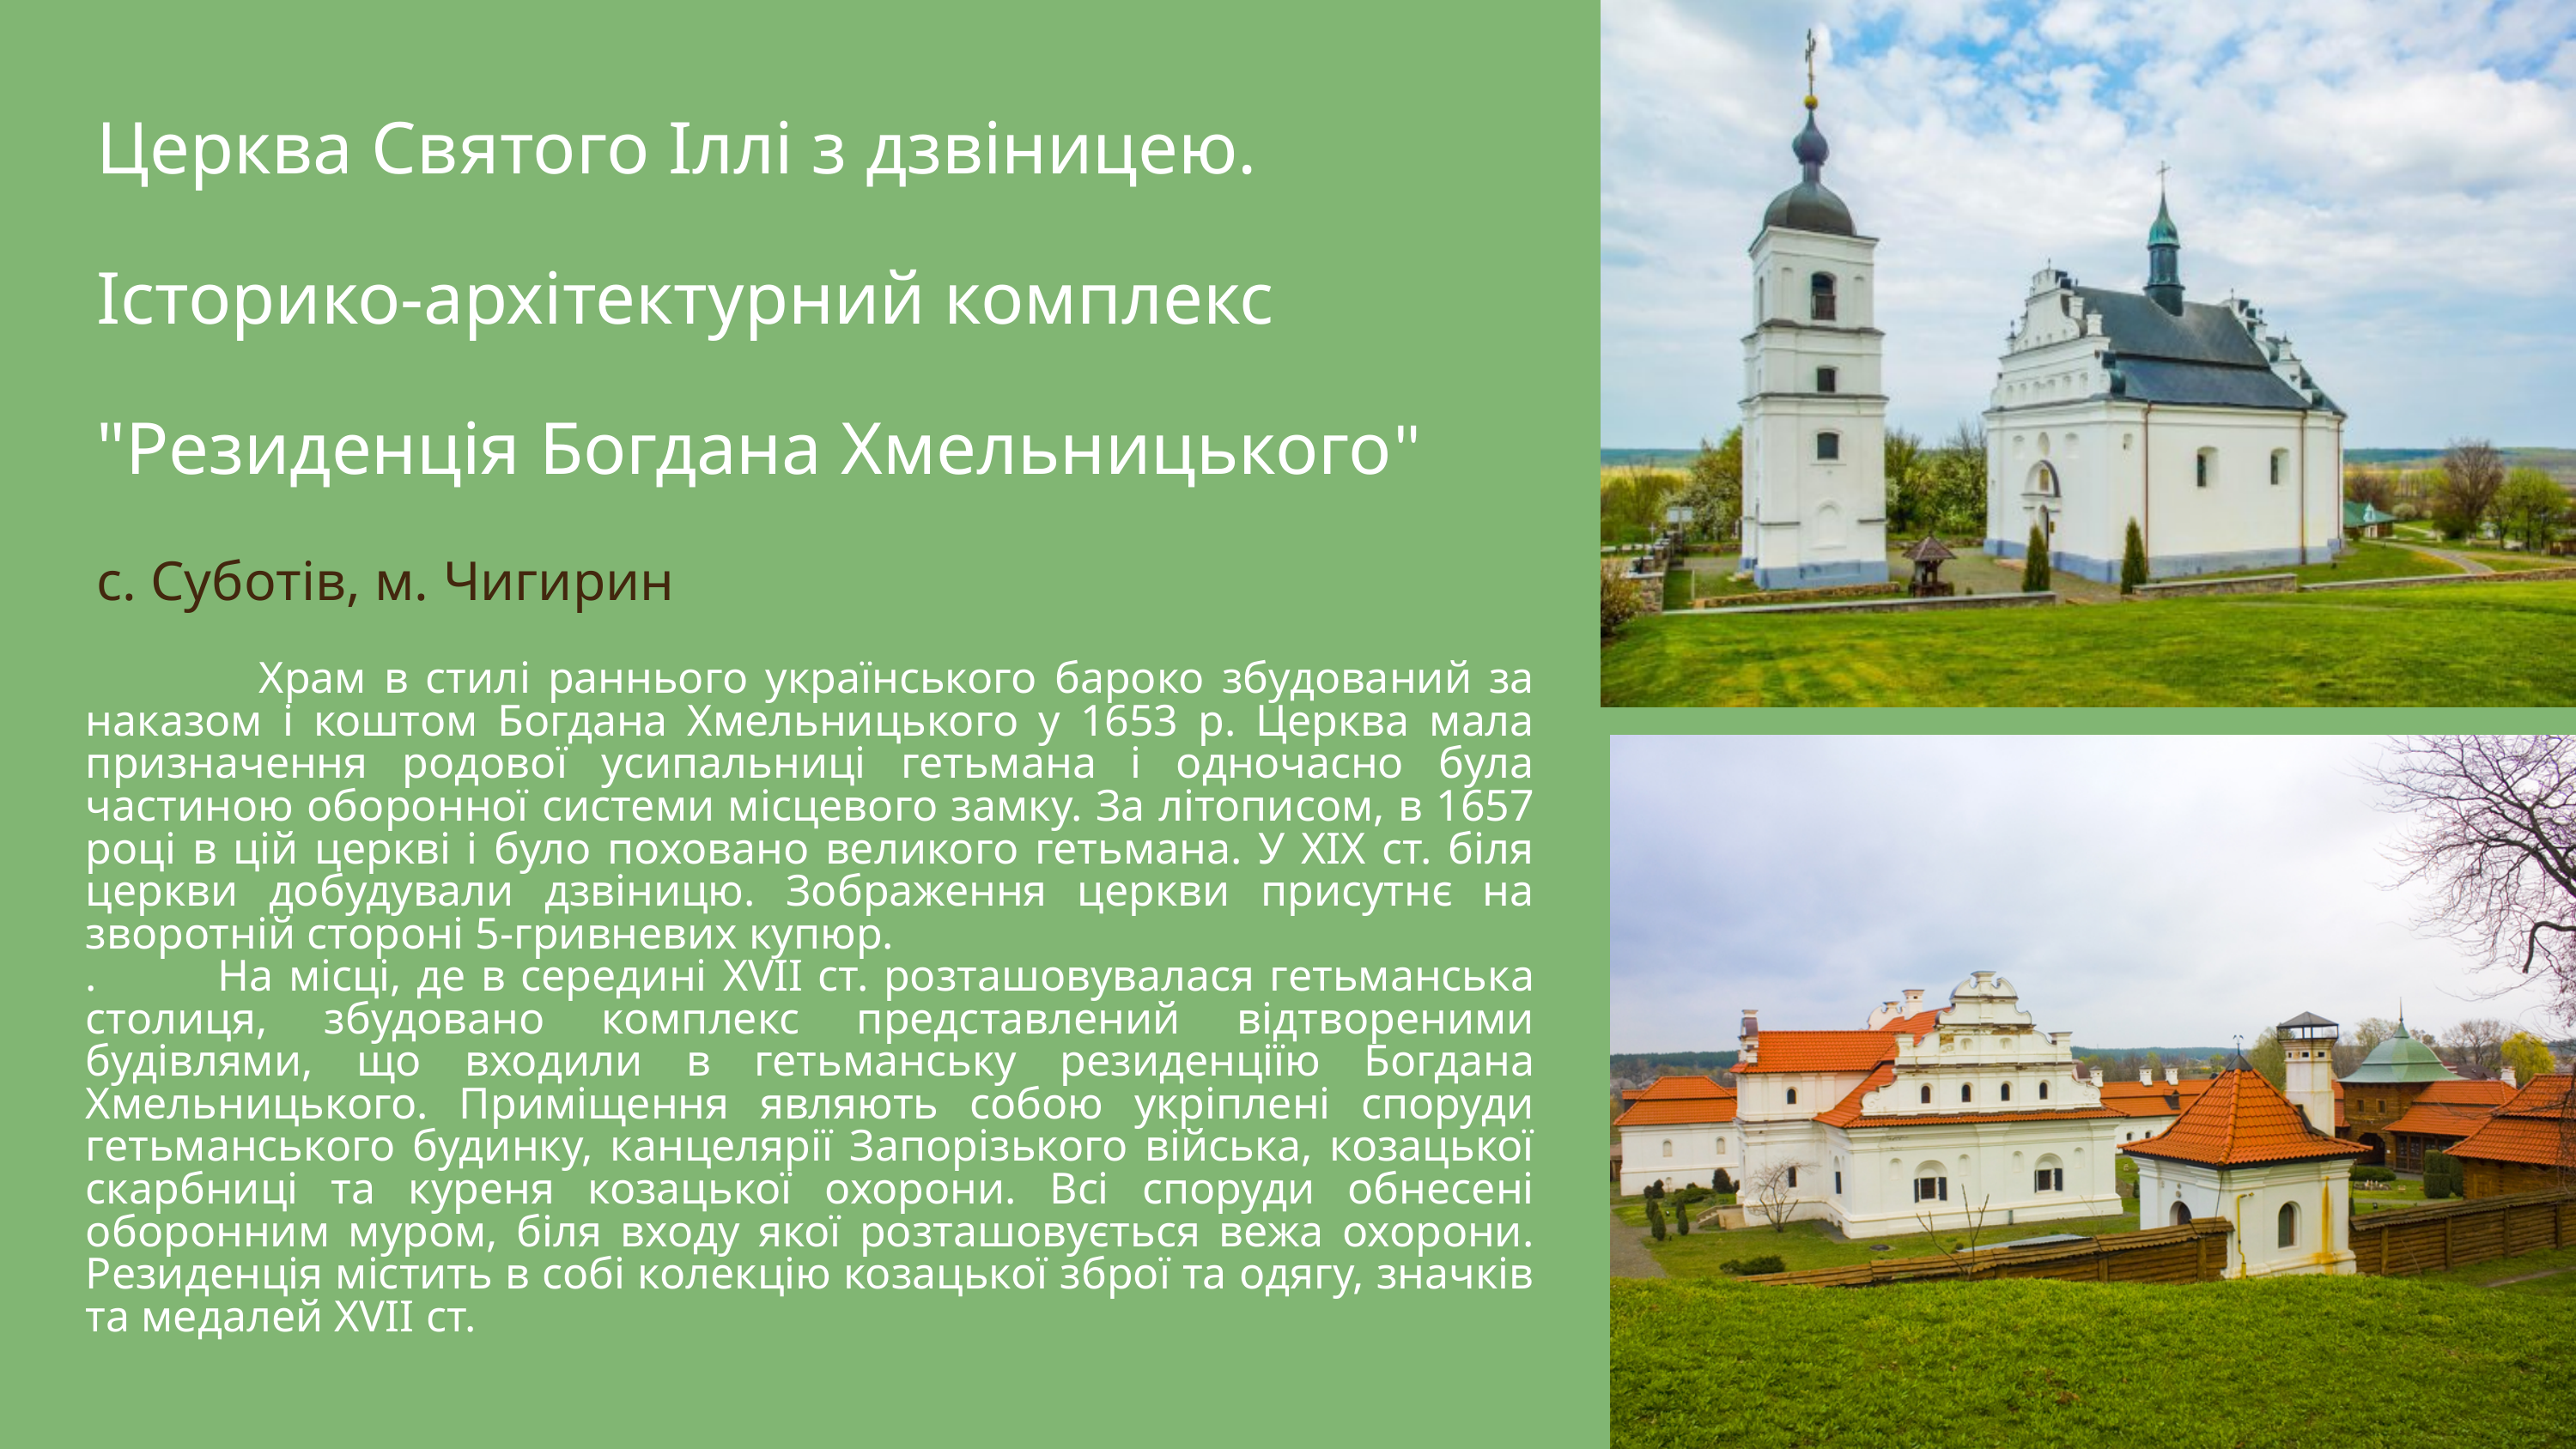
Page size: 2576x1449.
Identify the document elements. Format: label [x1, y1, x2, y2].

picture [1609, 734, 2576, 1449]
picture [1601, 0, 2576, 707]
text_box [85, 37, 1643, 1355]
